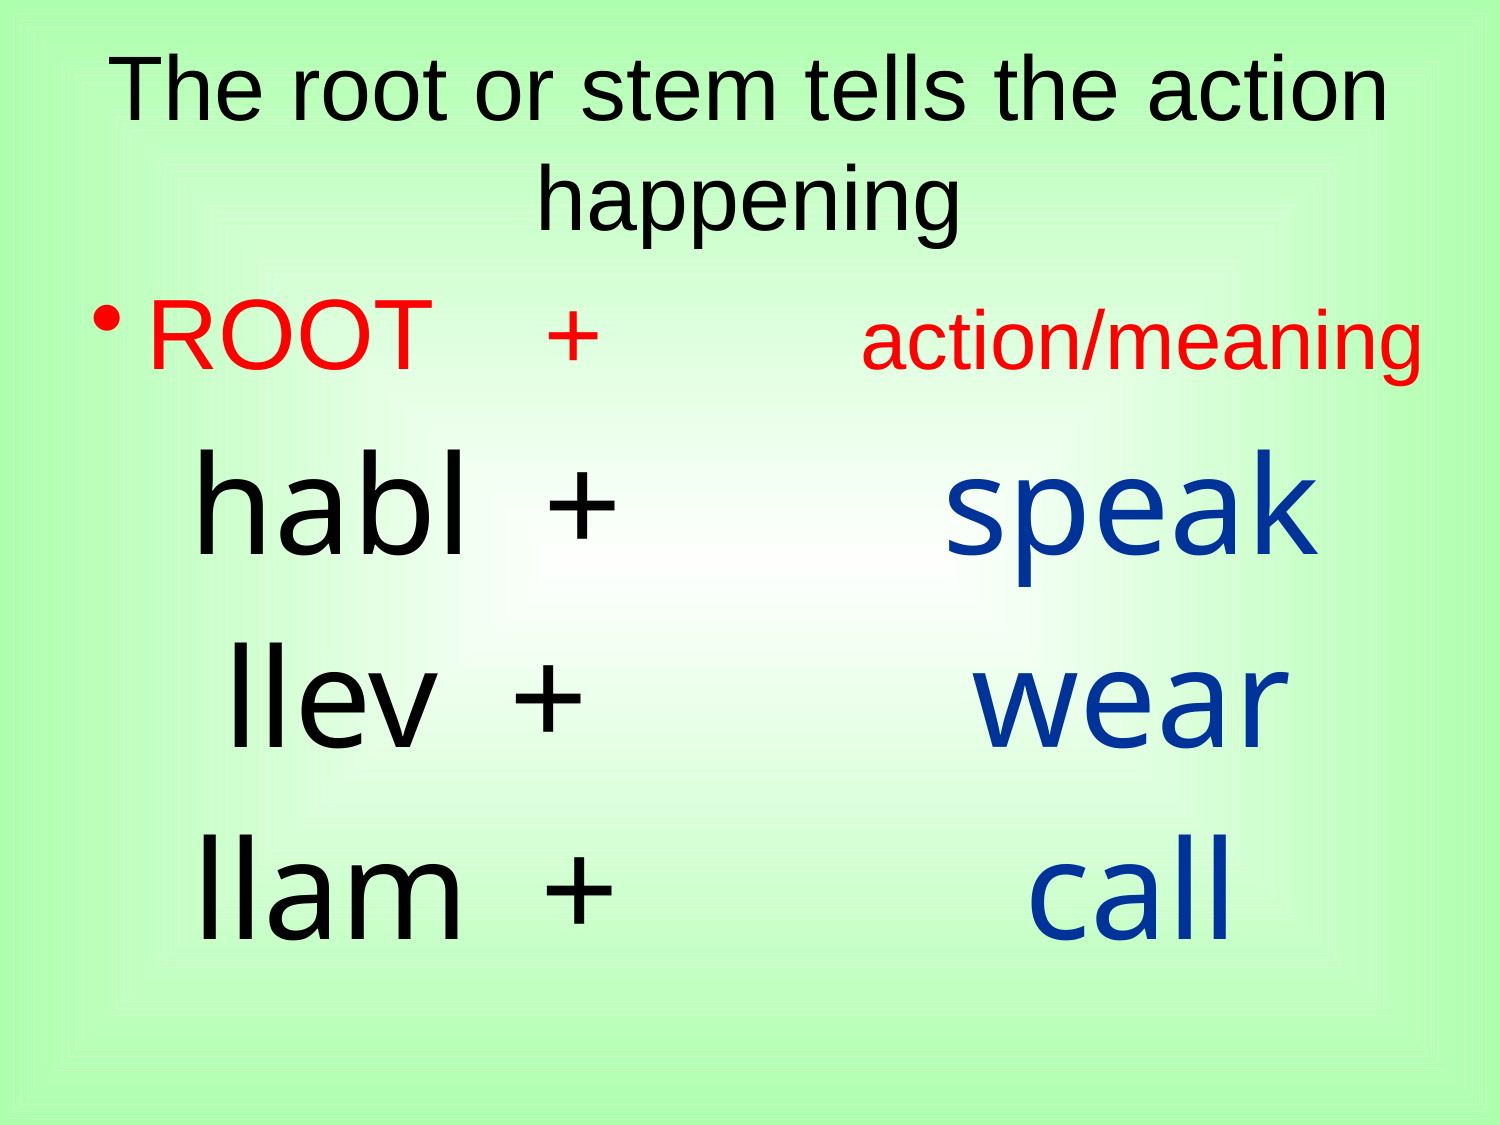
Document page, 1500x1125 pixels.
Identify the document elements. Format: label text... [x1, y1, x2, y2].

list action/meaning speak wear call [762, 262, 1500, 1006]
title The root or stem tells the action happening [74, 44, 1426, 233]
list ROOT + habl + llev + llam + [74, 262, 738, 1006]
